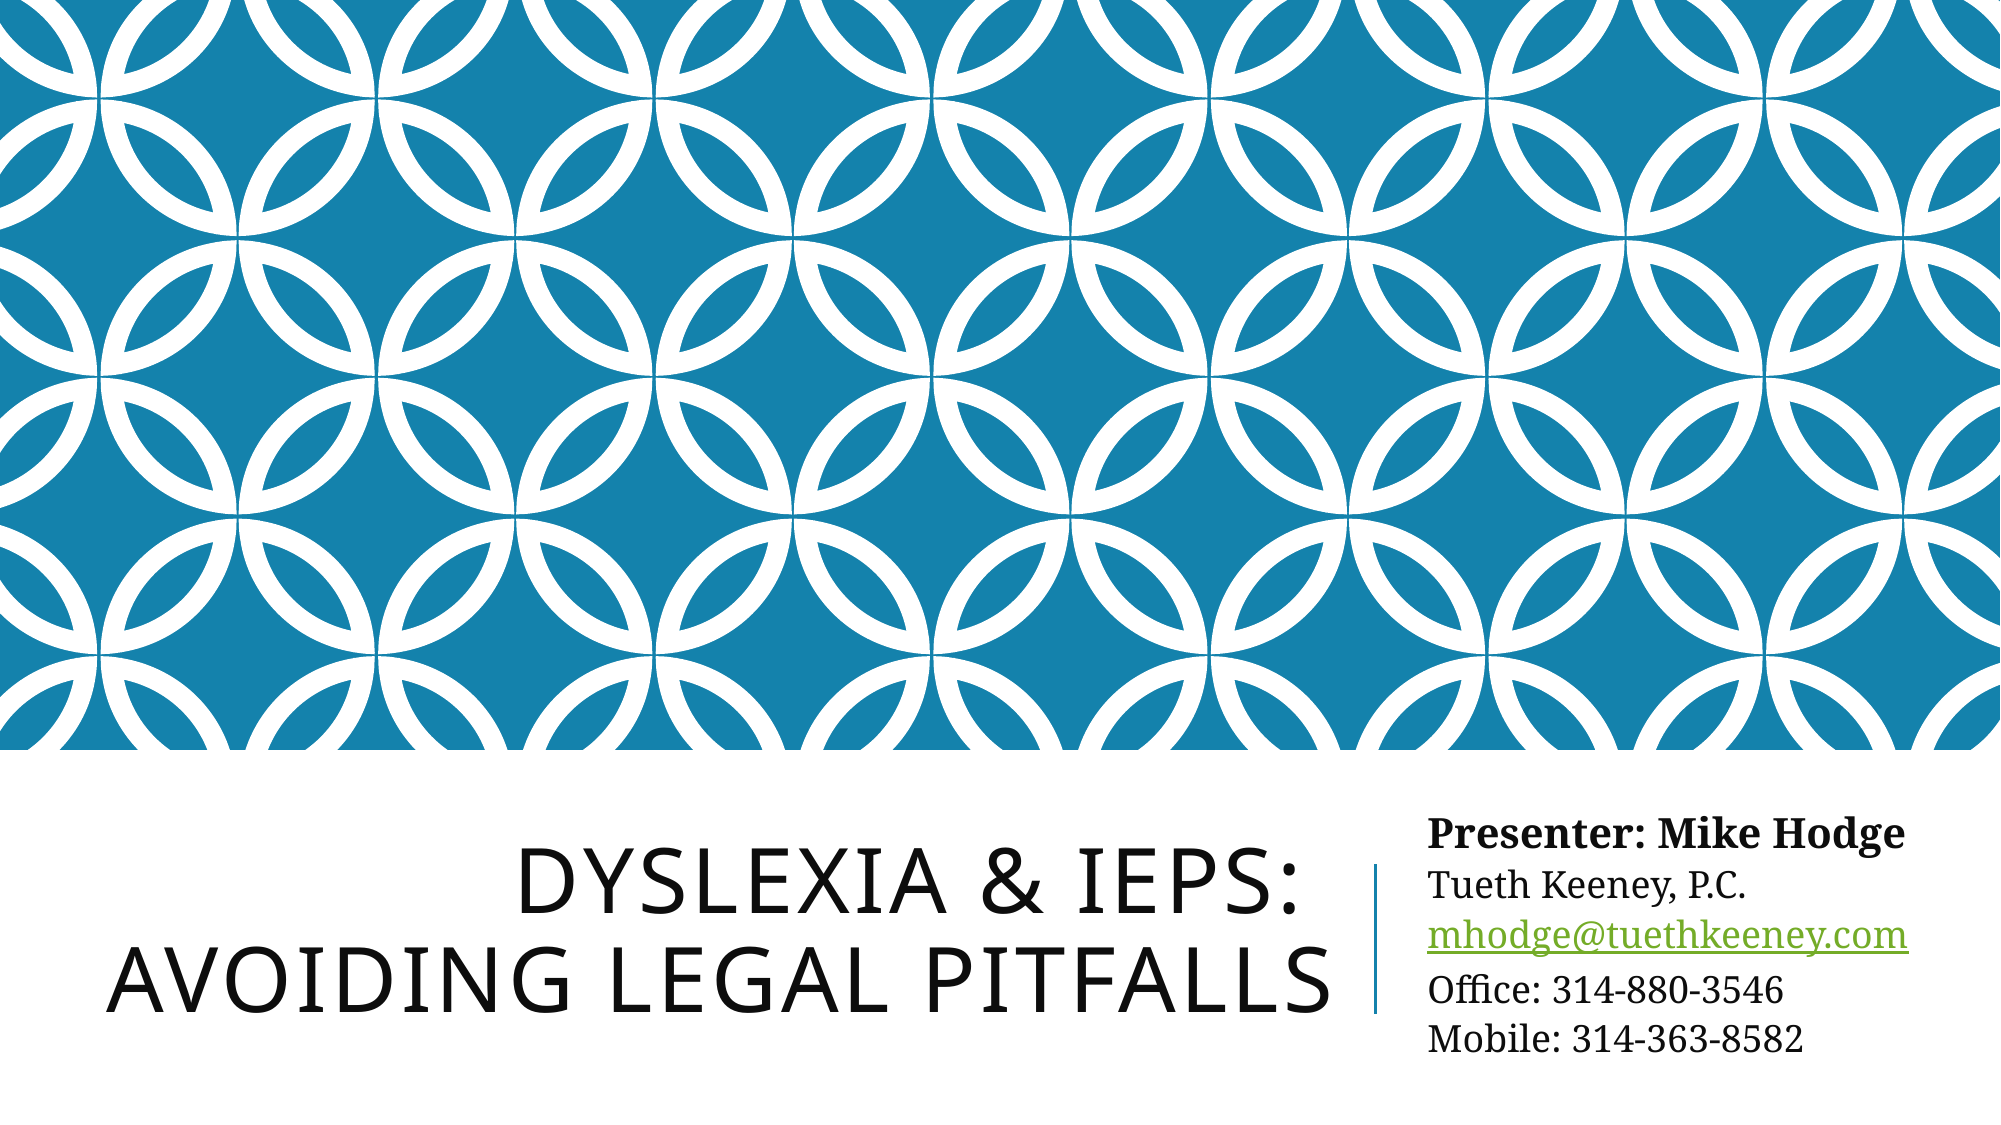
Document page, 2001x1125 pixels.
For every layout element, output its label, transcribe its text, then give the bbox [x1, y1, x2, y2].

title Dyslexia & Ieps: avoiding legal pitfalls [75, 813, 1350, 1054]
subtitle Presenter: Mike Hodge Tueth Keeney, P.C. mhodge@tuethkeeney.com Office: 314-880-3546 Mobile: 314-363-8582 [1412, 813, 1938, 1054]
